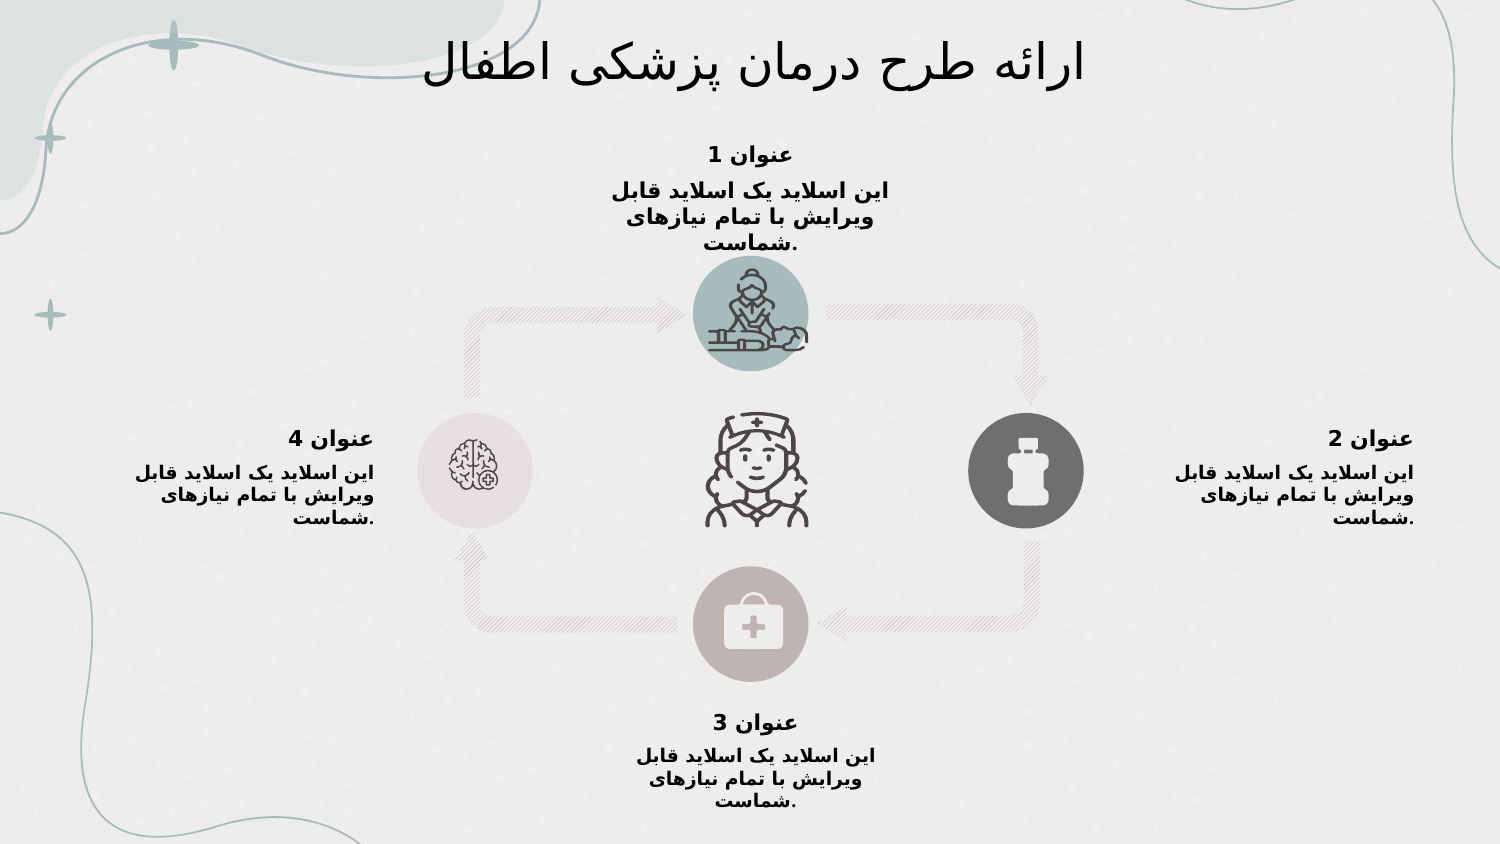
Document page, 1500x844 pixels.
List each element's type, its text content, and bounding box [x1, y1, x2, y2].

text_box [70, 132, 1430, 799]
text_box ارائه طرح درمان پزشکی اطفال [4, 21, 1500, 97]
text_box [448, 438, 499, 491]
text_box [705, 411, 809, 528]
